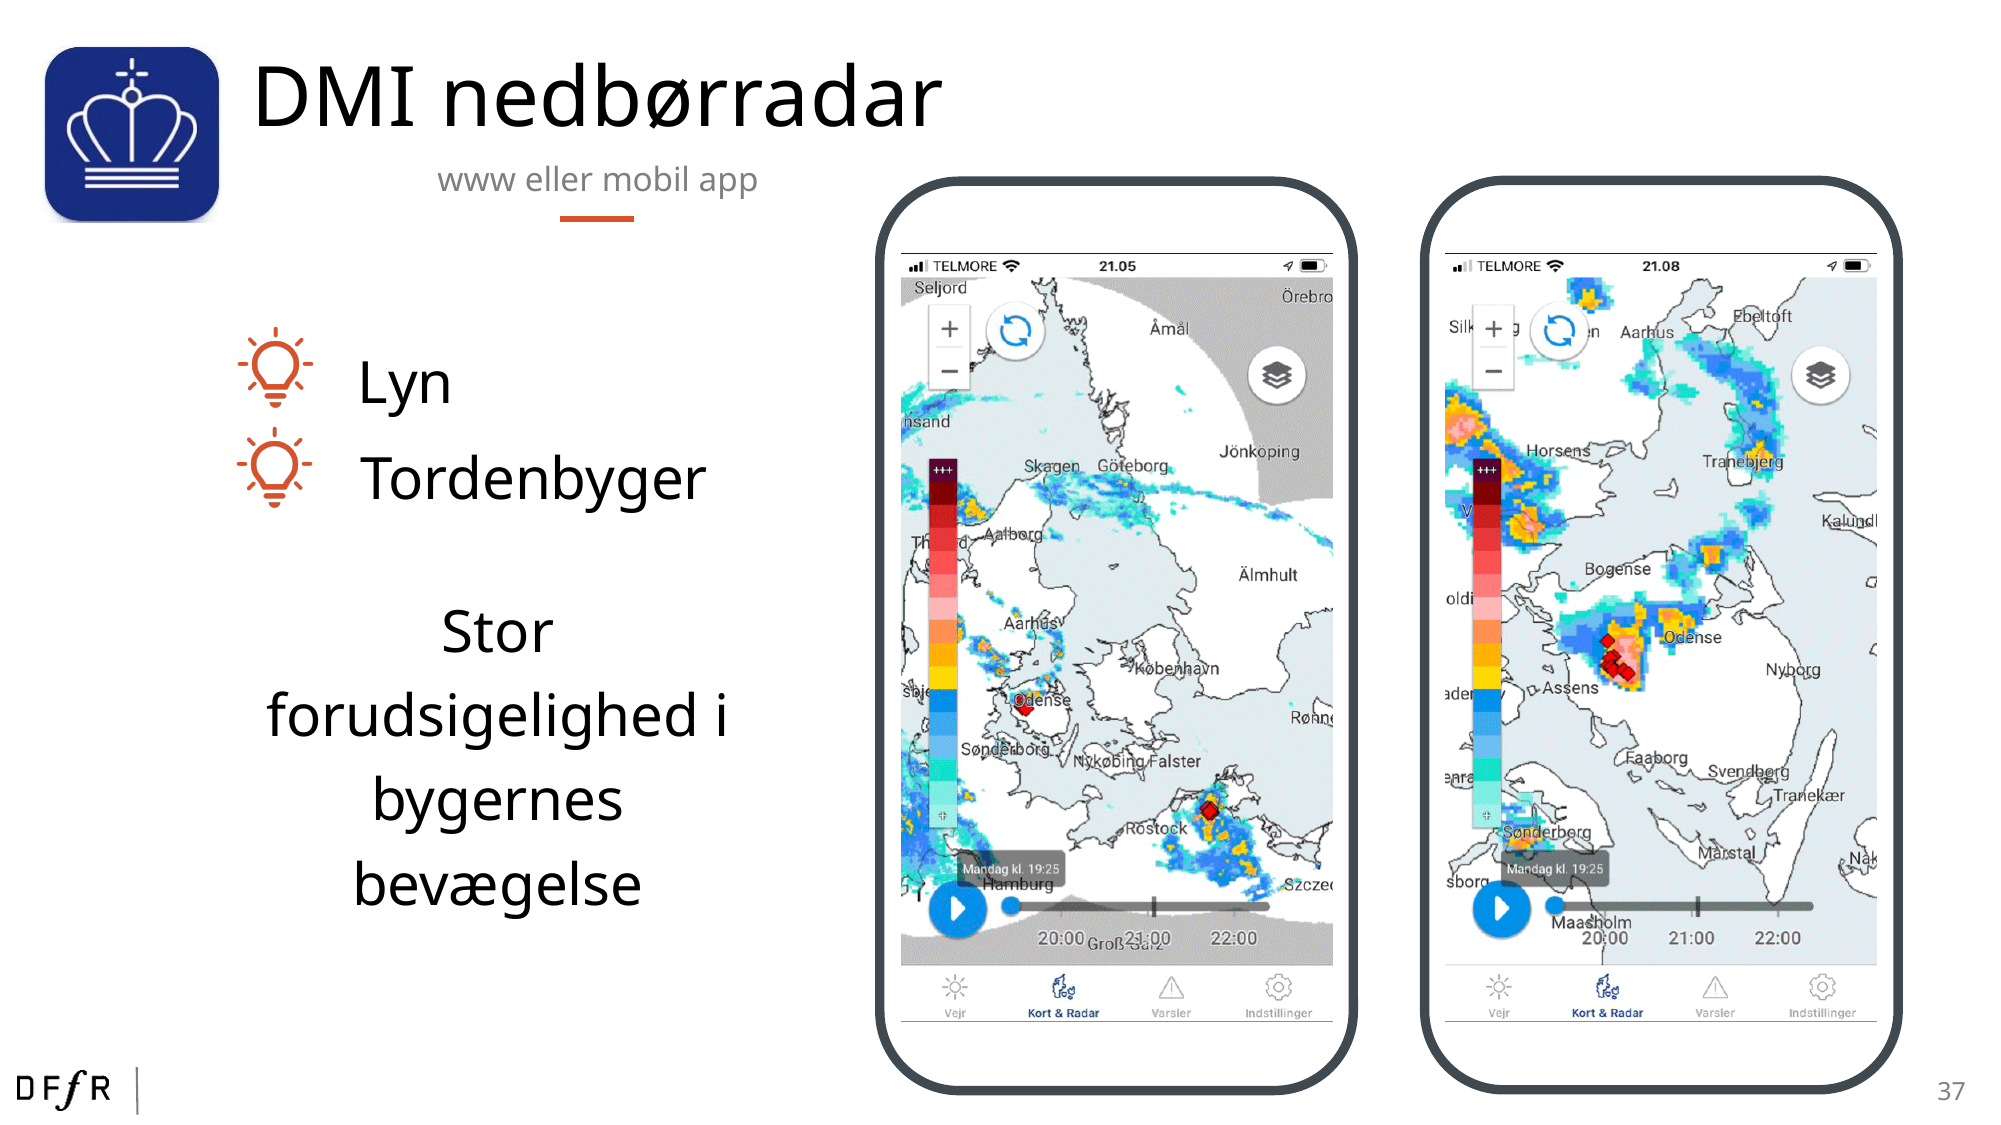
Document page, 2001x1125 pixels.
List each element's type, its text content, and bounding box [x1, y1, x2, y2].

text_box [223, 46, 1081, 219]
picture [230, 323, 321, 414]
text_box Tordenbyger [360, 426, 774, 511]
picture [901, 253, 1333, 1022]
picture [229, 423, 320, 513]
picture [17, 1070, 110, 1111]
text_box Stor forudsigelighed i bygernes bevægelse [222, 580, 774, 917]
text_box [1423, 179, 1900, 1091]
text_box [878, 180, 1355, 1092]
picture [1445, 253, 1877, 1022]
text_box Lyn [357, 331, 792, 416]
picture [42, 45, 223, 223]
